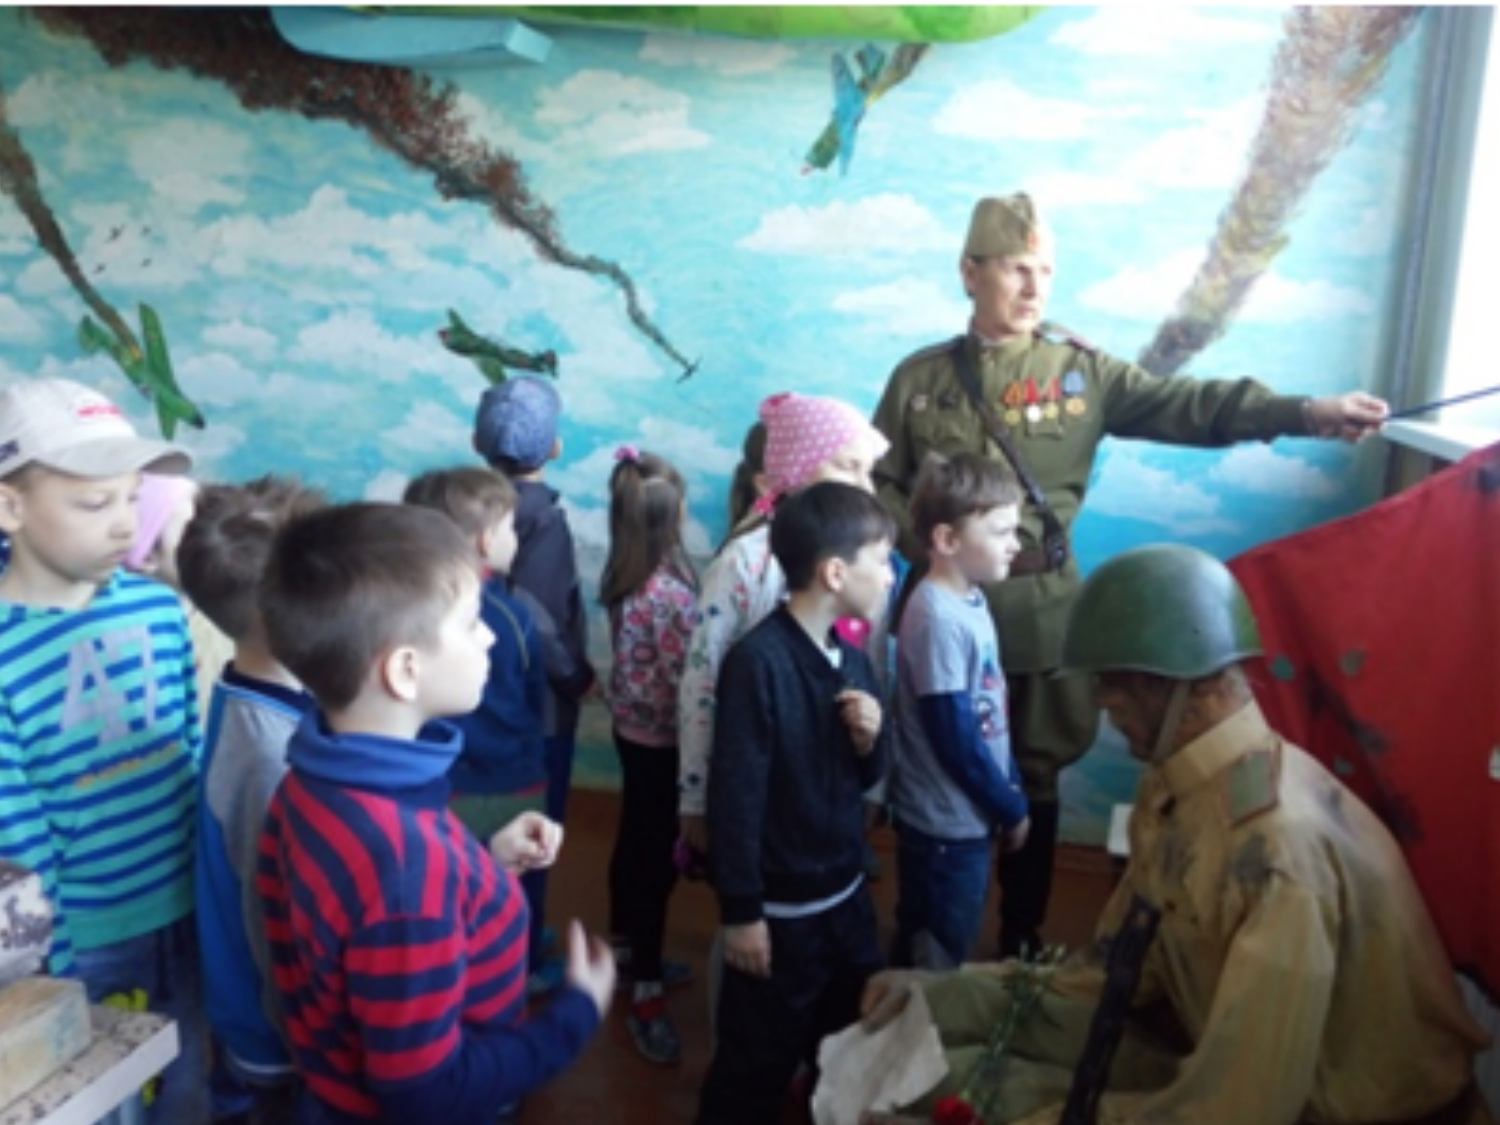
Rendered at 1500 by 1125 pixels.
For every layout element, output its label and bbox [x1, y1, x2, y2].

list [0, 0, 1500, 1125]
